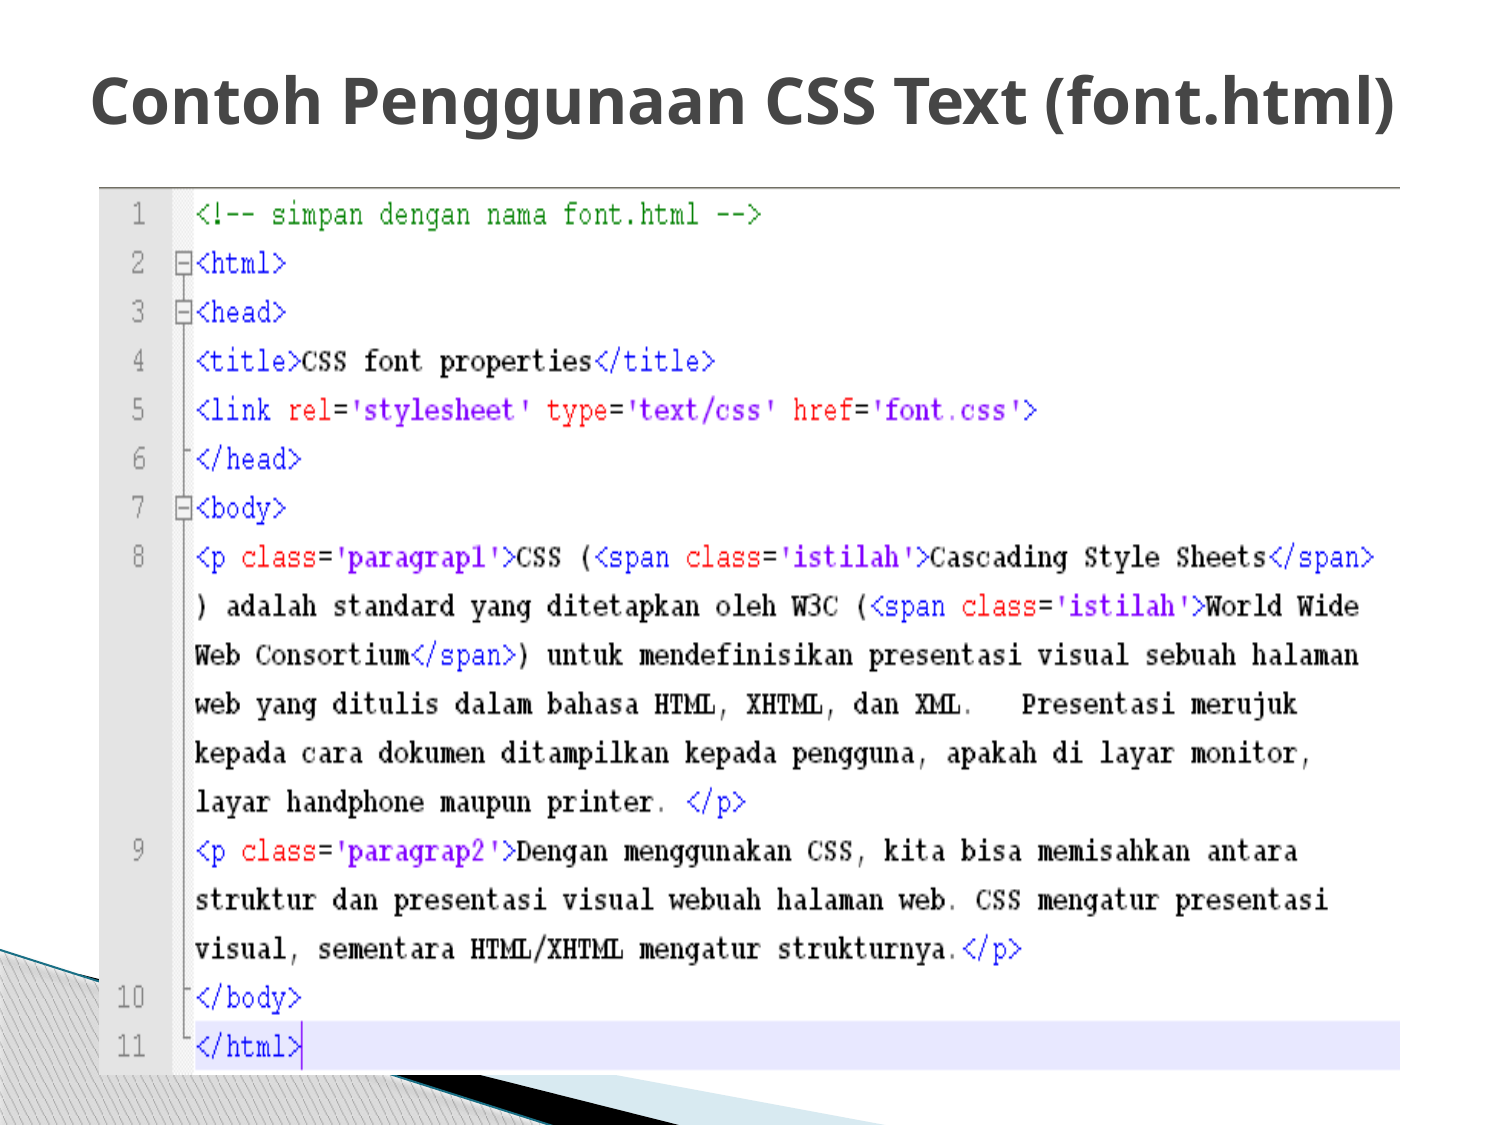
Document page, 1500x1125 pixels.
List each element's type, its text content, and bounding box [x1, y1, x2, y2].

title Contoh Penggunaan CSS Text (font.html) [75, 50, 1425, 147]
picture [99, 187, 1401, 1076]
